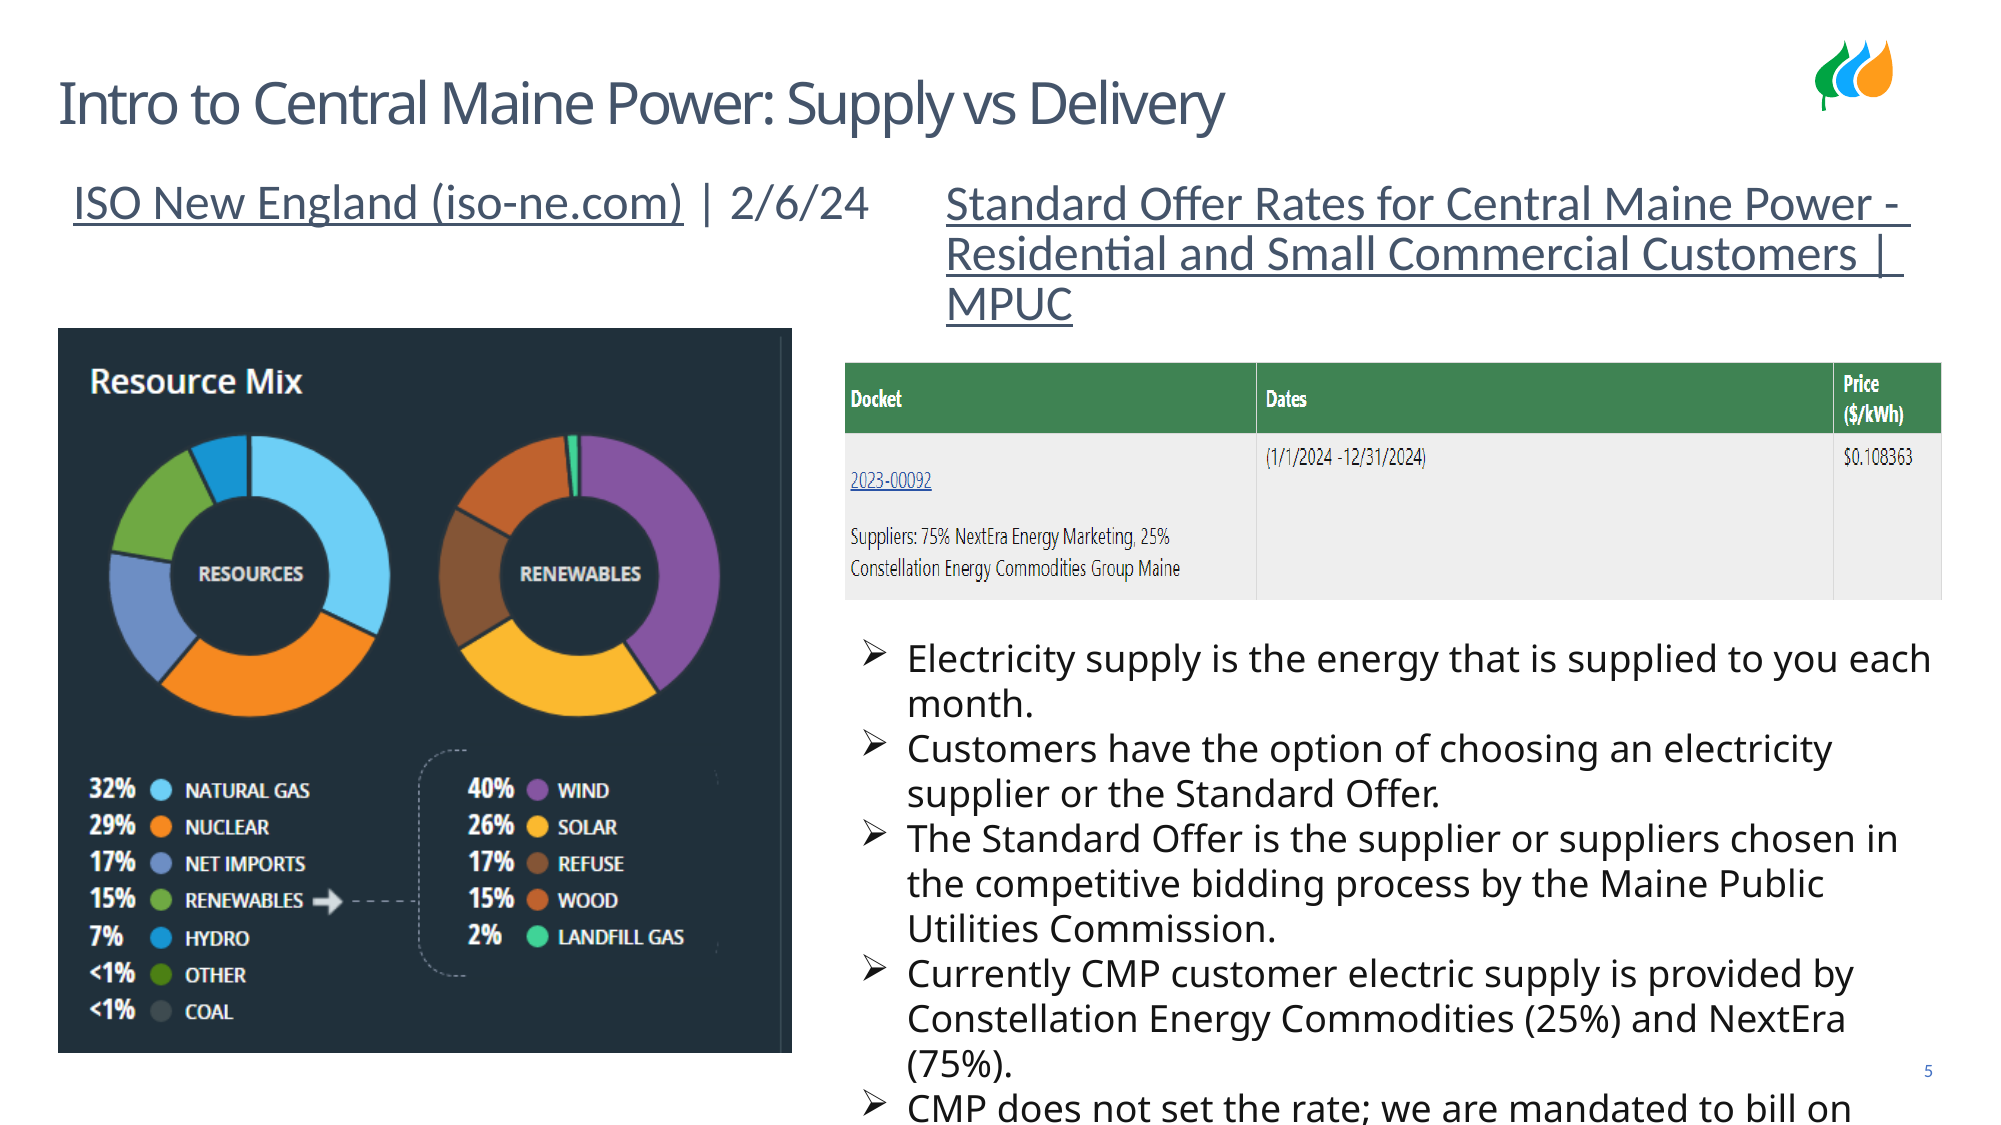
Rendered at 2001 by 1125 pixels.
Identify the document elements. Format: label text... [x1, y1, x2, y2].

text_box Standard Offer Rates for Central Maine Power - Residential and Small Commercial Customers | MPUC [930, 163, 1951, 239]
picture [58, 328, 792, 1053]
picture [845, 362, 1951, 600]
text_box Electricity supply is the energy that is supplied to you each month. Customers have the option of choosing an electricity supplier or the Standard Offer. The Standard Offer is the supplier or suppliers chosen in the competitive bidding process by the Maine Public Utilities Commission. Currently CMP customer electric supply is provided by Constellation Energy Commodities (25%) and NextEra (75%). CMP does not set the rate; we are mandated to bill on behalf of the suppliers, so customers do not receive two bills. [845, 600, 1951, 1125]
text_box ISO New England (iso-ne.com) | 2/6/24 [58, 162, 1500, 237]
list Intro to Central Maine Power: Supply vs Delivery [58, 72, 1583, 163]
